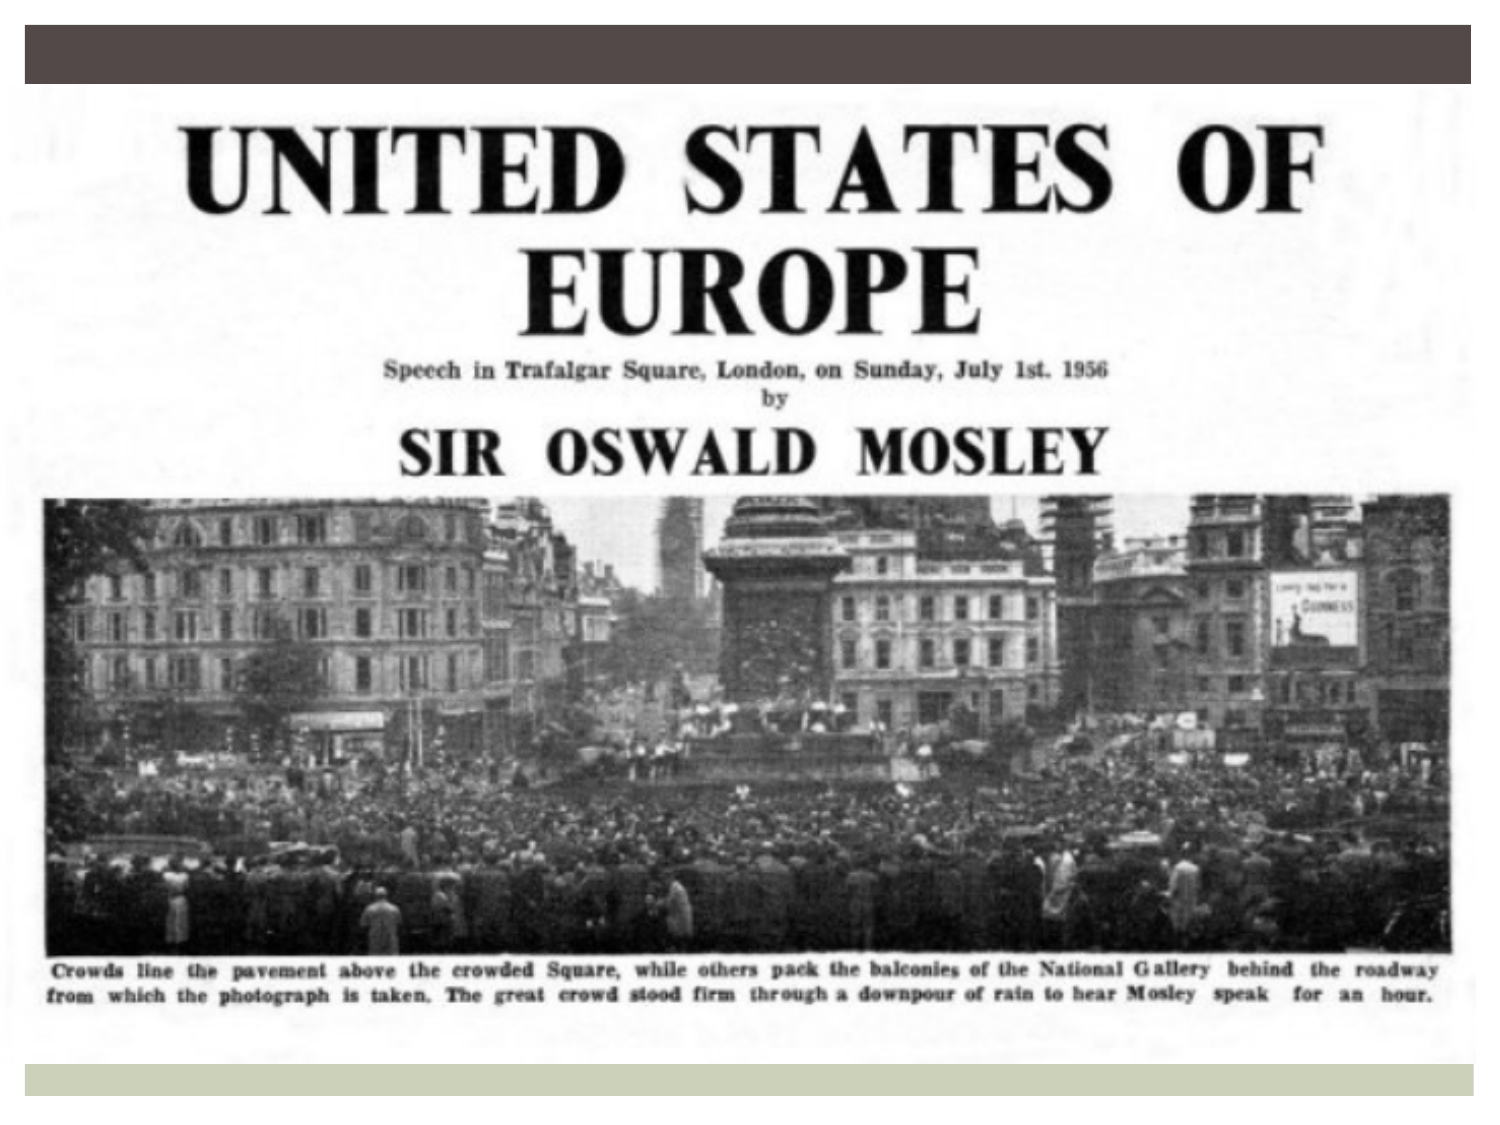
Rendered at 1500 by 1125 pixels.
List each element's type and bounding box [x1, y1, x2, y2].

picture [0, 84, 1476, 1064]
